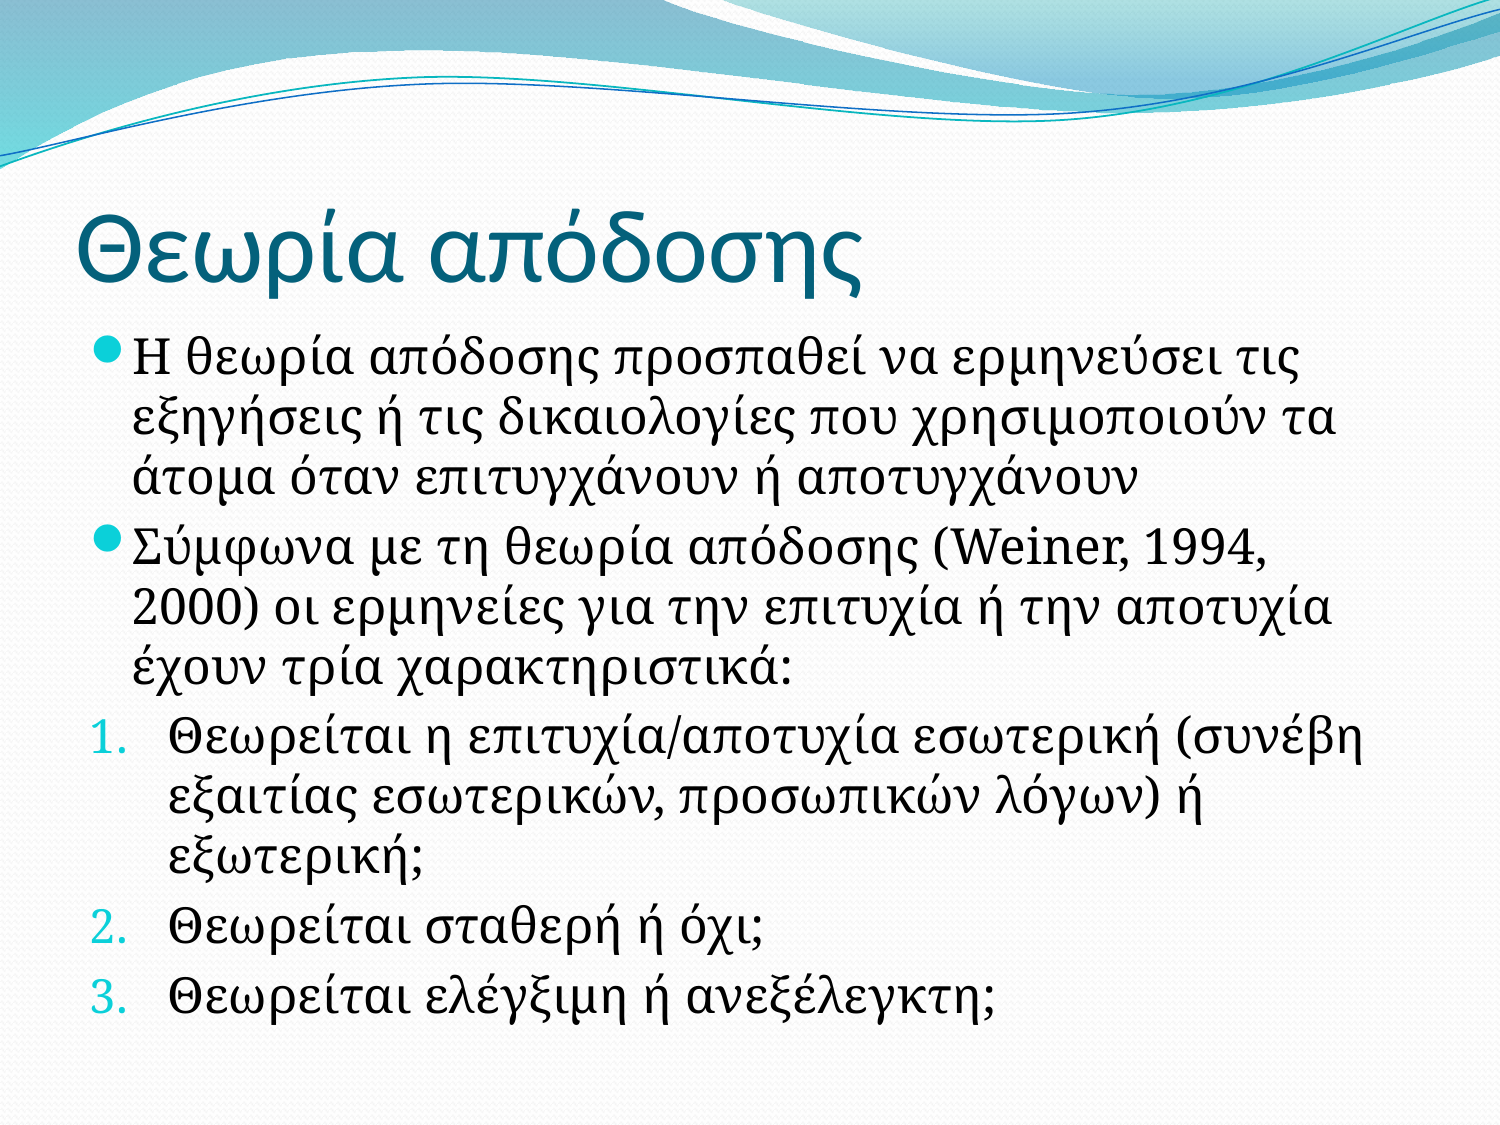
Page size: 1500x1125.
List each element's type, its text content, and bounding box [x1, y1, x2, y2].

list Η θεωρία απόδοσης προσπαθεί να ερμηνεύσει τις εξηγήσεις ή τις δικαιολογίες που χρησιμοποιούν τα άτομα όταν επιτυγχάνουν ή αποτυγχάνουν Σύμφωνα με τη θεωρία απόδοσης (Weiner, 1994, 2000) οι ερμηνείες για την επιτυχία ή την αποτυχία έχουν τρία χαρακτηριστικά: Θεωρείται η επιτυχία/αποτυχία εσωτερική (συνέβη εξαιτίας εσωτερικών, προσωπικών λόγων) ή εξωτερική; Θεωρείται σταθερή ή όχι; Θεωρείται ελέγξιμη ή ανεξέλεγκτη; [75, 317, 1425, 1038]
title Θεωρία απόδοσης [75, 115, 1425, 303]
